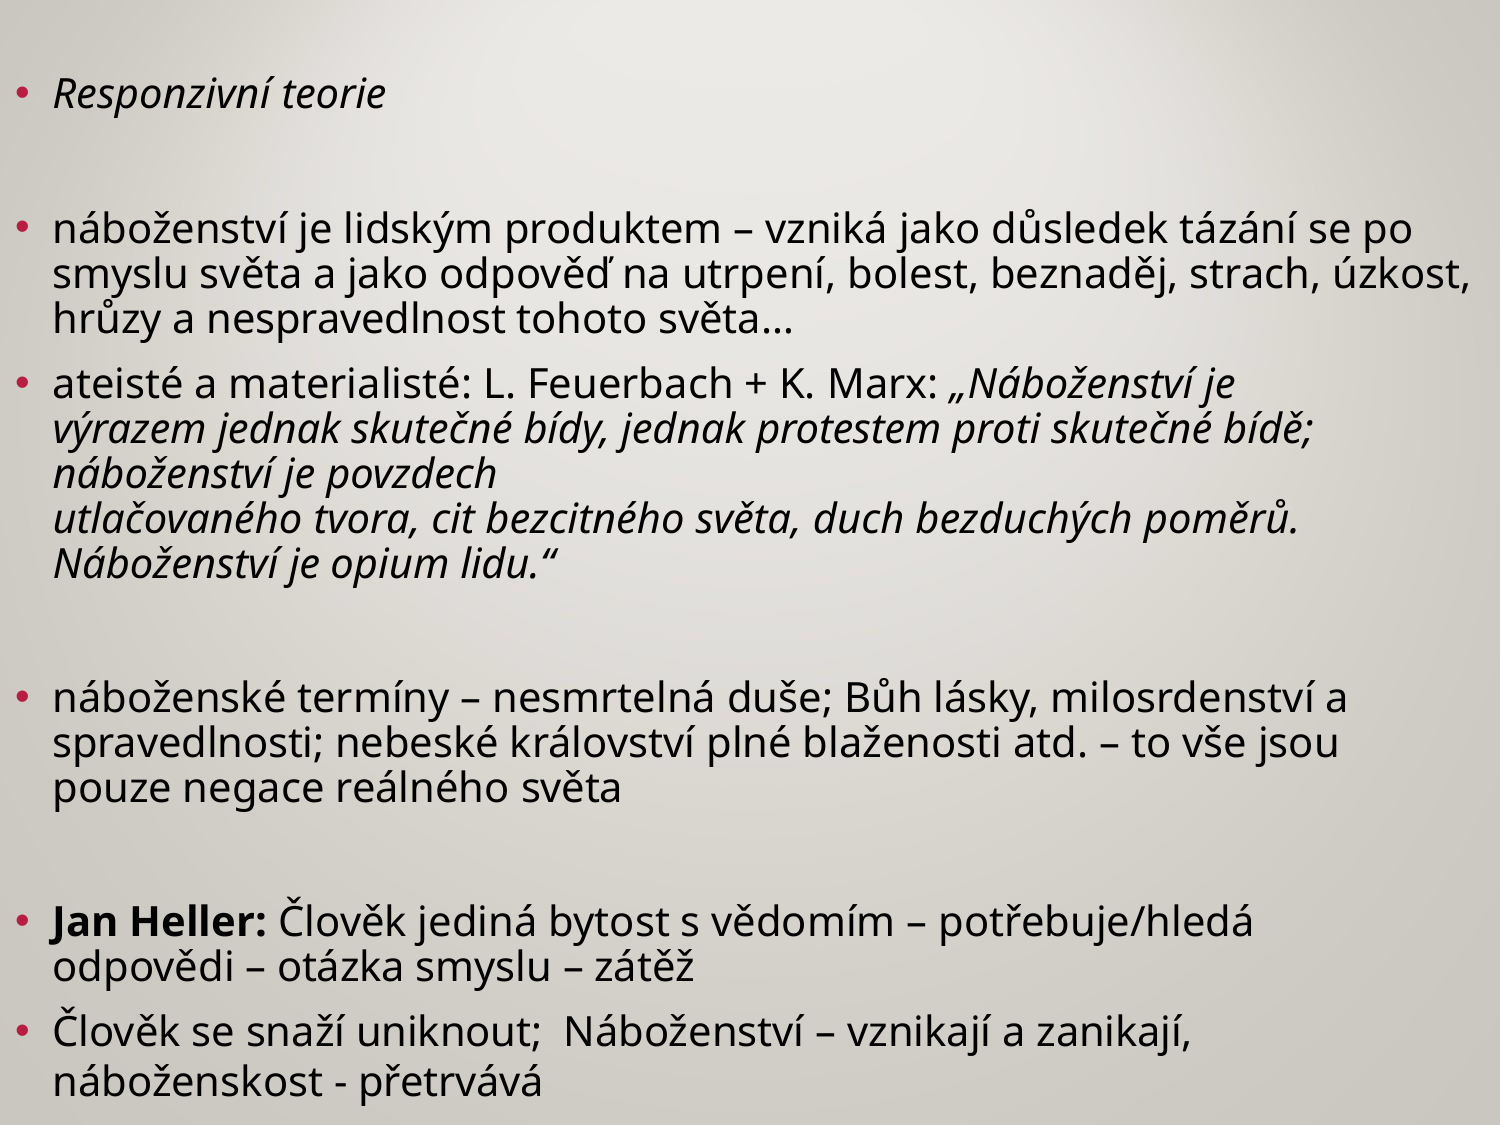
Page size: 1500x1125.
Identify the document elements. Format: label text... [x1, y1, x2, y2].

text_box Responzivní teorie náboženství je lidským produktem – vzniká jako důsledek tázání se po smyslu světa a jako odpověď na utrpení, bolest, beznaděj, strach, úzkost, hrůzy a nespravedlnost tohoto světa… ateisté a materialisté: L. Feuerbach + K. Marx: „Náboženství je výrazem jednak skutečné bídy, jednak protestem proti skutečné bídě; náboženství je povzdech utlačovaného tvora, cit bezcitného světa, duch bezduchých poměrů. Náboženství je opium lidu.“ náboženské termíny – nesmrtelná duše; Bůh lásky, milosrdenství a spravedlnosti; nebeské království plné blaženosti atd. – to vše jsou pouze negace reálného světa Jan Heller: Člověk jediná bytost s vědomím – potřebuje/hledá odpovědi – otázka smyslu – zátěž Člověk se snaží uniknout; Náboženství – vznikají a zanikají, náboženskost - přetrvává [12, 64, 1481, 1106]
picture [0, 0, 1500, 1125]
